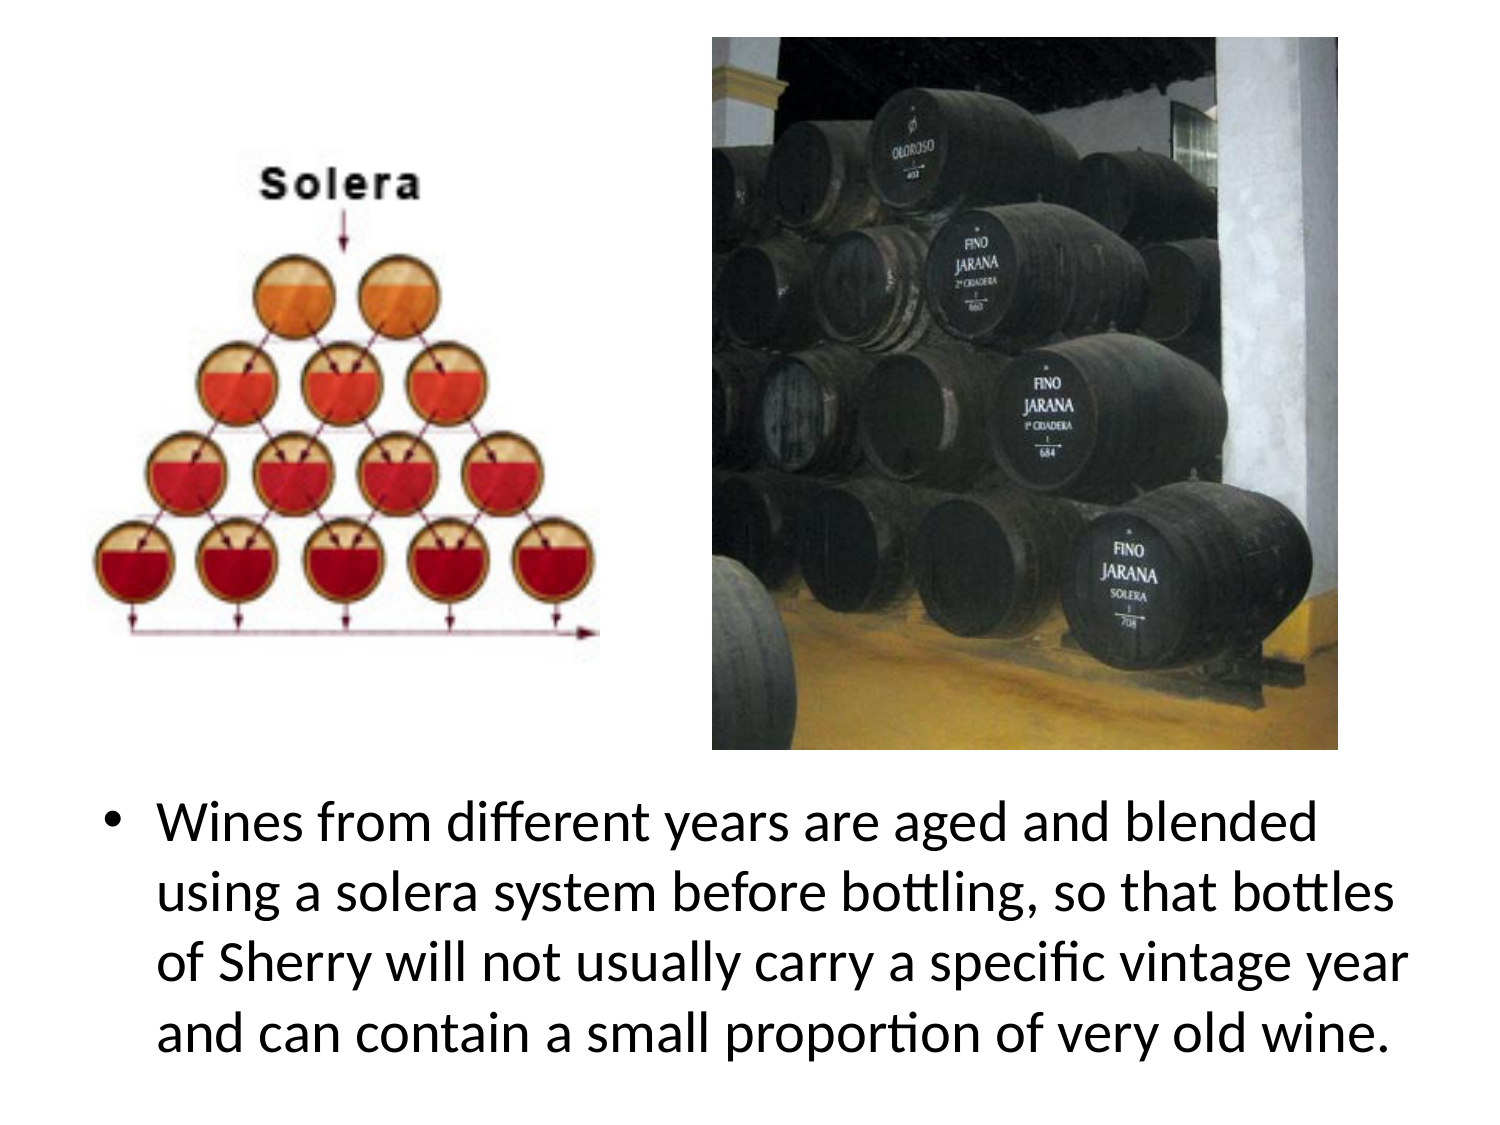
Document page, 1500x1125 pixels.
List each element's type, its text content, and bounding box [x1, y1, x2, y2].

picture [712, 37, 1338, 751]
picture [87, 149, 601, 663]
list Wines from different years are aged and blended using a solera system before bottling, so that bottles of Sherry will not usually carry a specific vintage year and can contain a small proportion of very old wine. [87, 774, 1438, 1093]
